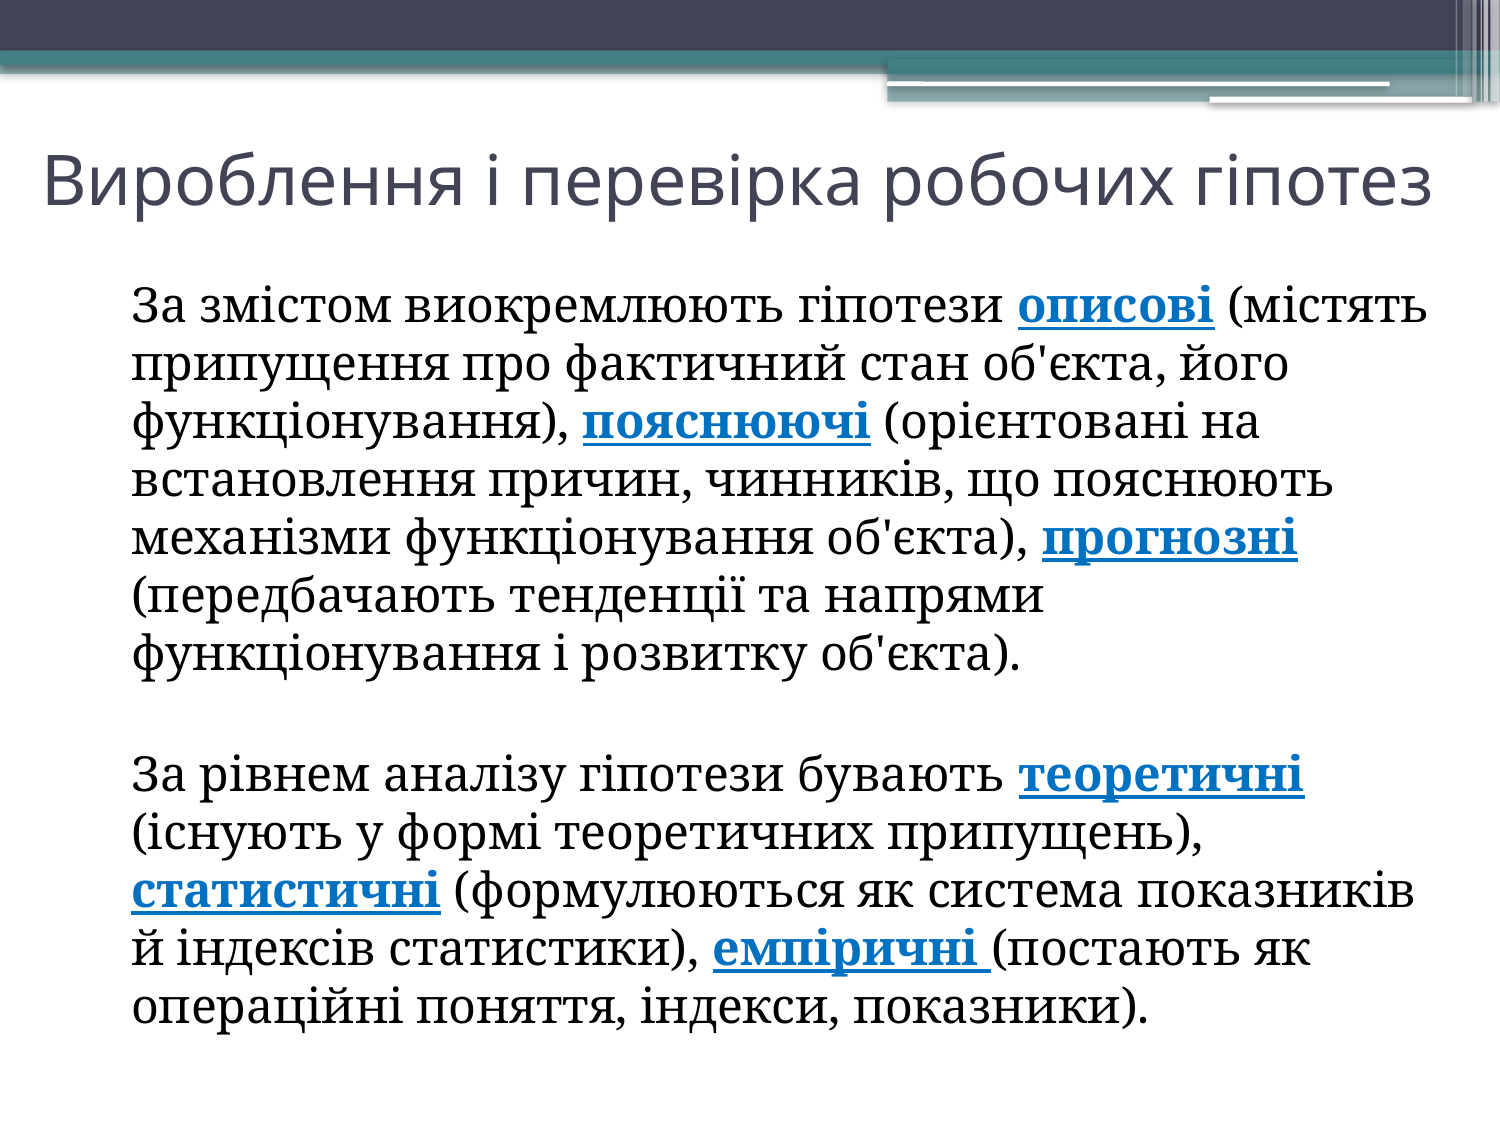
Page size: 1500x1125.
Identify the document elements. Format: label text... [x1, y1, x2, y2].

list За змістом виокремлюють гіпотези описові (містять припущення про фактичний стан об'єкта, його функціонування), пояснюючі (орієнтовані на встановлення причин, чинників, що пояснюють механізми функціонування об'єкта), прогнозні (передбачають тенденції та напрями функціонування і розвитку об'єкта). За рівнем аналізу гіпотези бувають теоретичні (існують у формі теоретичних припущень), статистичні (формулюються як система показників й індексів статистики), емпіричні (постають як операційні поняття, індекси, показники). [100, 267, 1451, 1071]
title Вироблення і перевірка робочих гіпотез [17, 90, 1459, 265]
